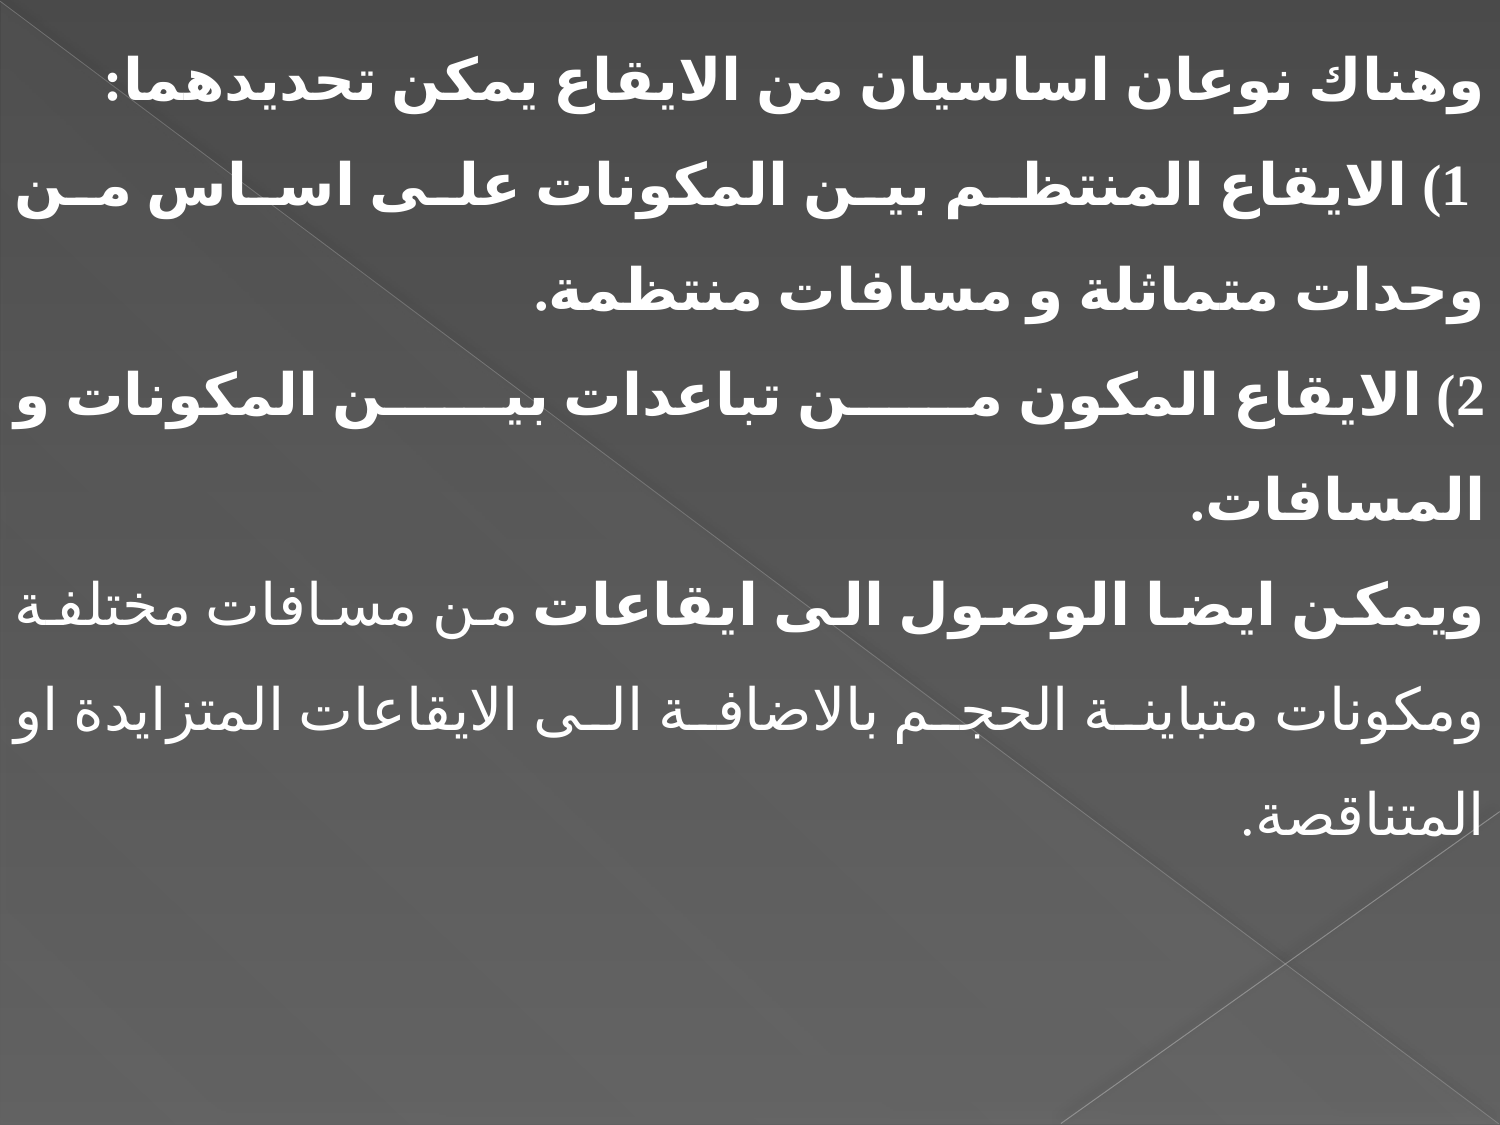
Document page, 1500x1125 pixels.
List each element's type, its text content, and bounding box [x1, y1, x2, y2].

text_box وهناك نوعان اساسيان من الايقاع يمكن تحديدهما: 1) الايقاع المنتظم بين المكونات على اساس من وحدات متماثلة و مسافات منتظمة. 2) الايقاع المكون من تباعدات بين المكونات و المسافات. ويمكن ايضا الوصول الى ايقاعات من مسافات مختلفة ومكونات متباينة الحجم بالاضافة الى الايقاعات المتزايدة او المتناقصة. [0, 0, 1500, 855]
